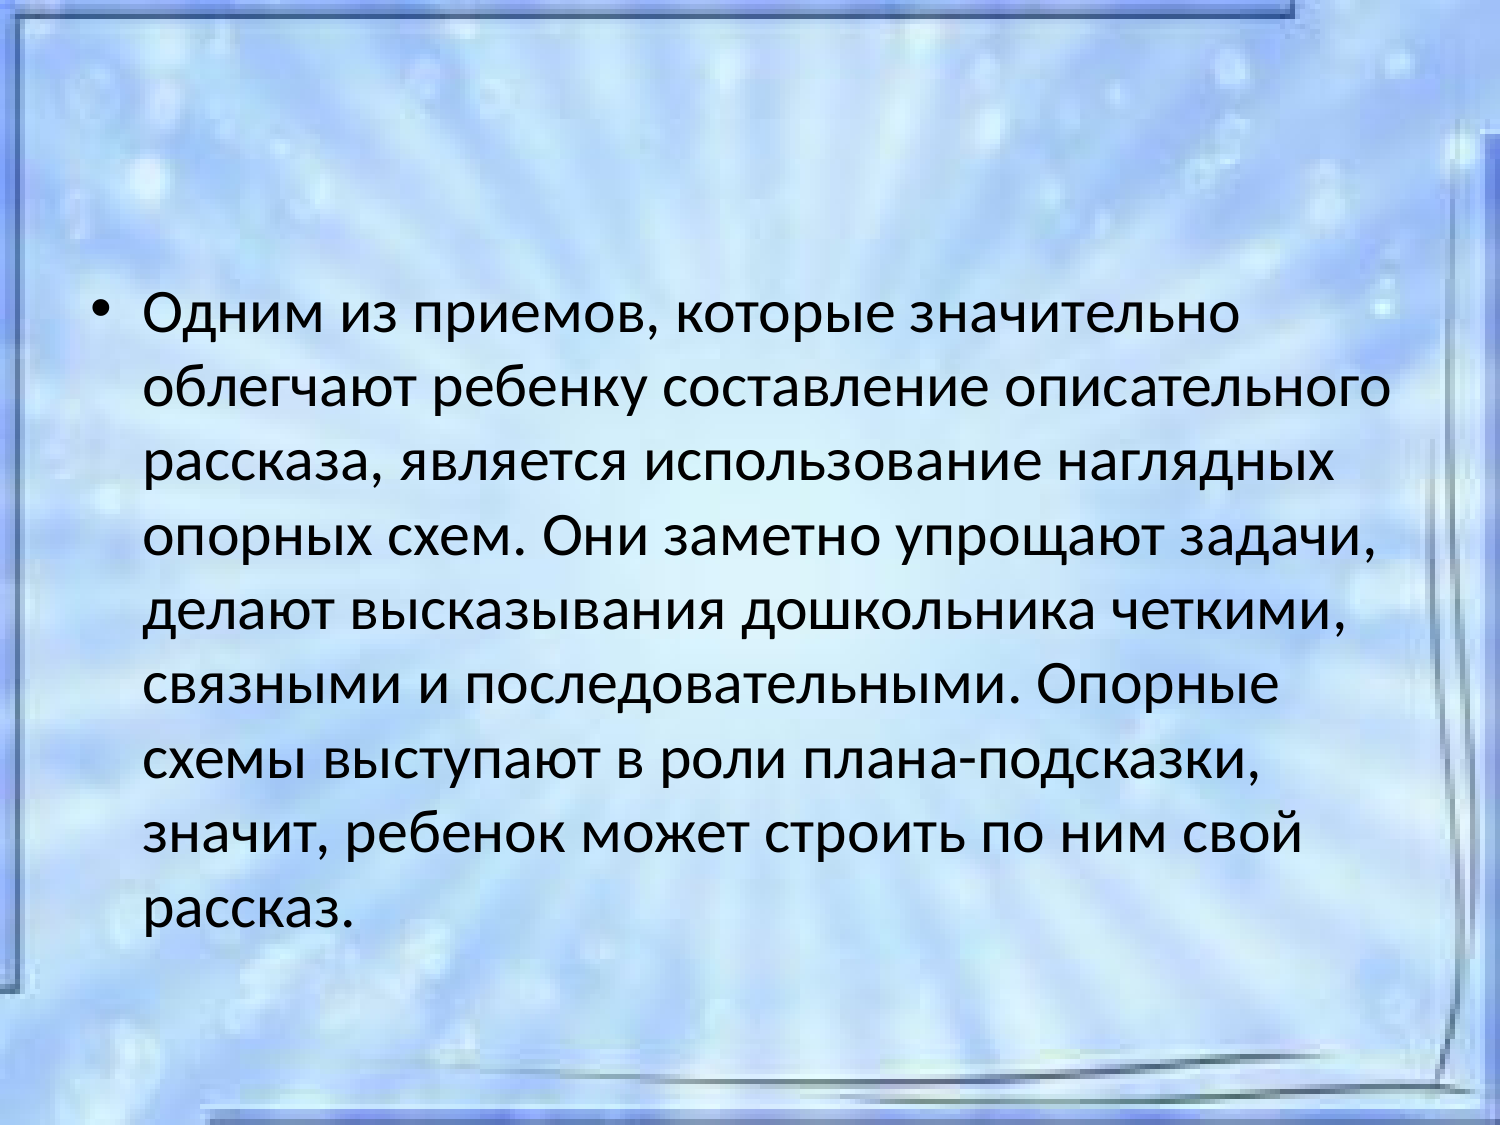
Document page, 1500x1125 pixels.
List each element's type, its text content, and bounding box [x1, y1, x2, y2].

picture [0, 0, 1500, 1125]
list Одним из приемов, которые значительно облегчают ребенку составление описательного рассказа, является использование наглядных опорных схем. Они заметно упрощают задачи, делают высказывания дошкольника четкими, связными и последовательными. Опорные схемы выступают в роли плана-подсказки, значит, ребенок может строить по ним свой рассказ. [75, 262, 1425, 1005]
